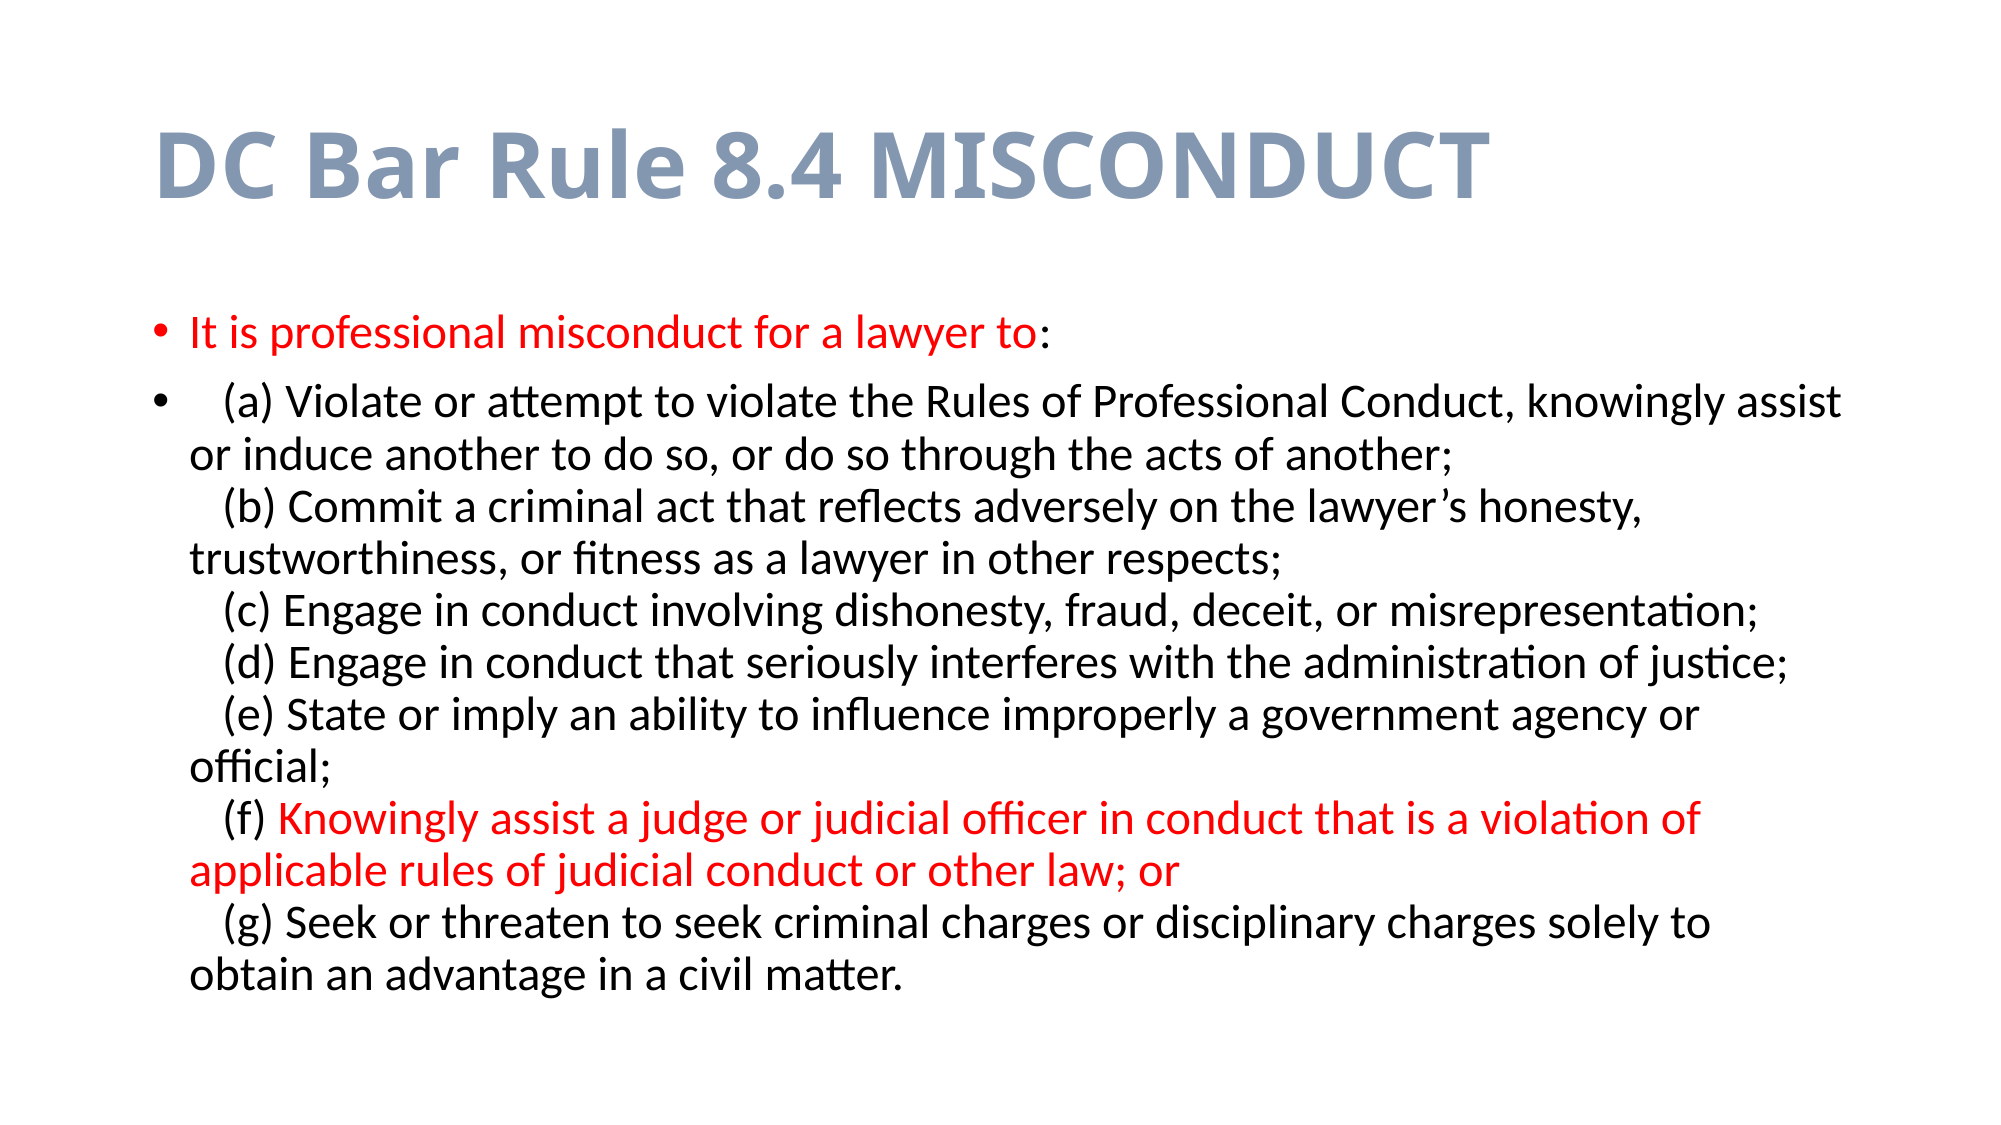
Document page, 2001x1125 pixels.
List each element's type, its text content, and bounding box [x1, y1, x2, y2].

title DC Bar Rule 8.4 MISCONDUCT [137, 59, 1863, 278]
list It is professional misconduct for a lawyer to: (a) Violate or attempt to violate the Rules of Professional Conduct, knowingly assist or induce another to do so, or do so through the acts of another; (b) Commit a criminal act that reflects adversely on the lawyer’s honesty, trustworthiness, or fitness as a lawyer in other respects; (c) Engage in conduct involving dishonesty, fraud, deceit, or misrepresentation; (d) Engage in conduct that seriously interferes with the administration of justice; (e) State or imply an ability to influence improperly a government agency or official; (f) Knowingly assist a judge or judicial officer in conduct that is a violation of applicable rules of judicial conduct or other law; or (g) Seek or threaten to seek criminal charges or disciplinary charges solely to obtain an advantage in a civil matter. [137, 299, 1863, 1014]
